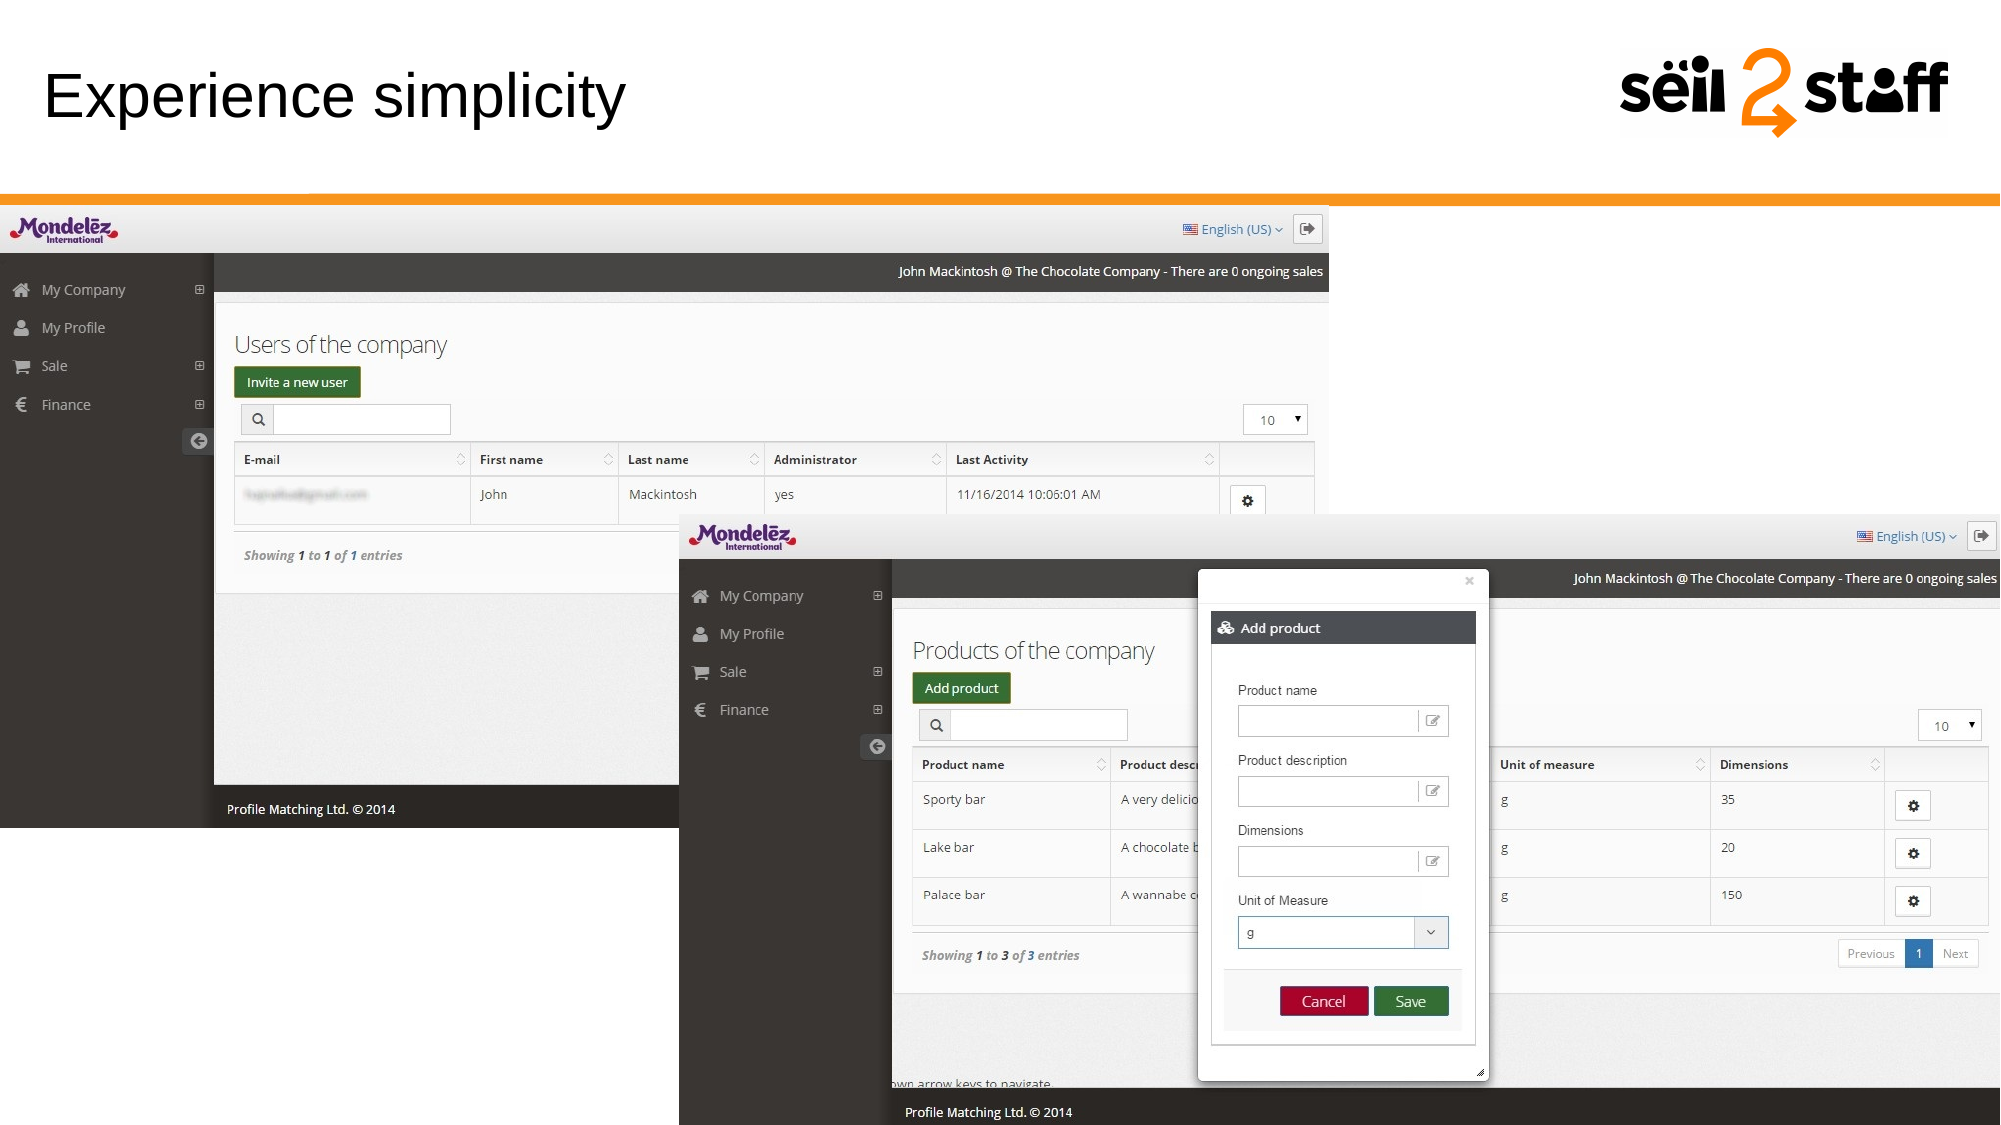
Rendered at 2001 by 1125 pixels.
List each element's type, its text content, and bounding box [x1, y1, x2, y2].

picture [1620, 48, 1948, 138]
text_box Experience simplicity [29, 47, 1330, 138]
picture [0, 205, 2000, 1125]
